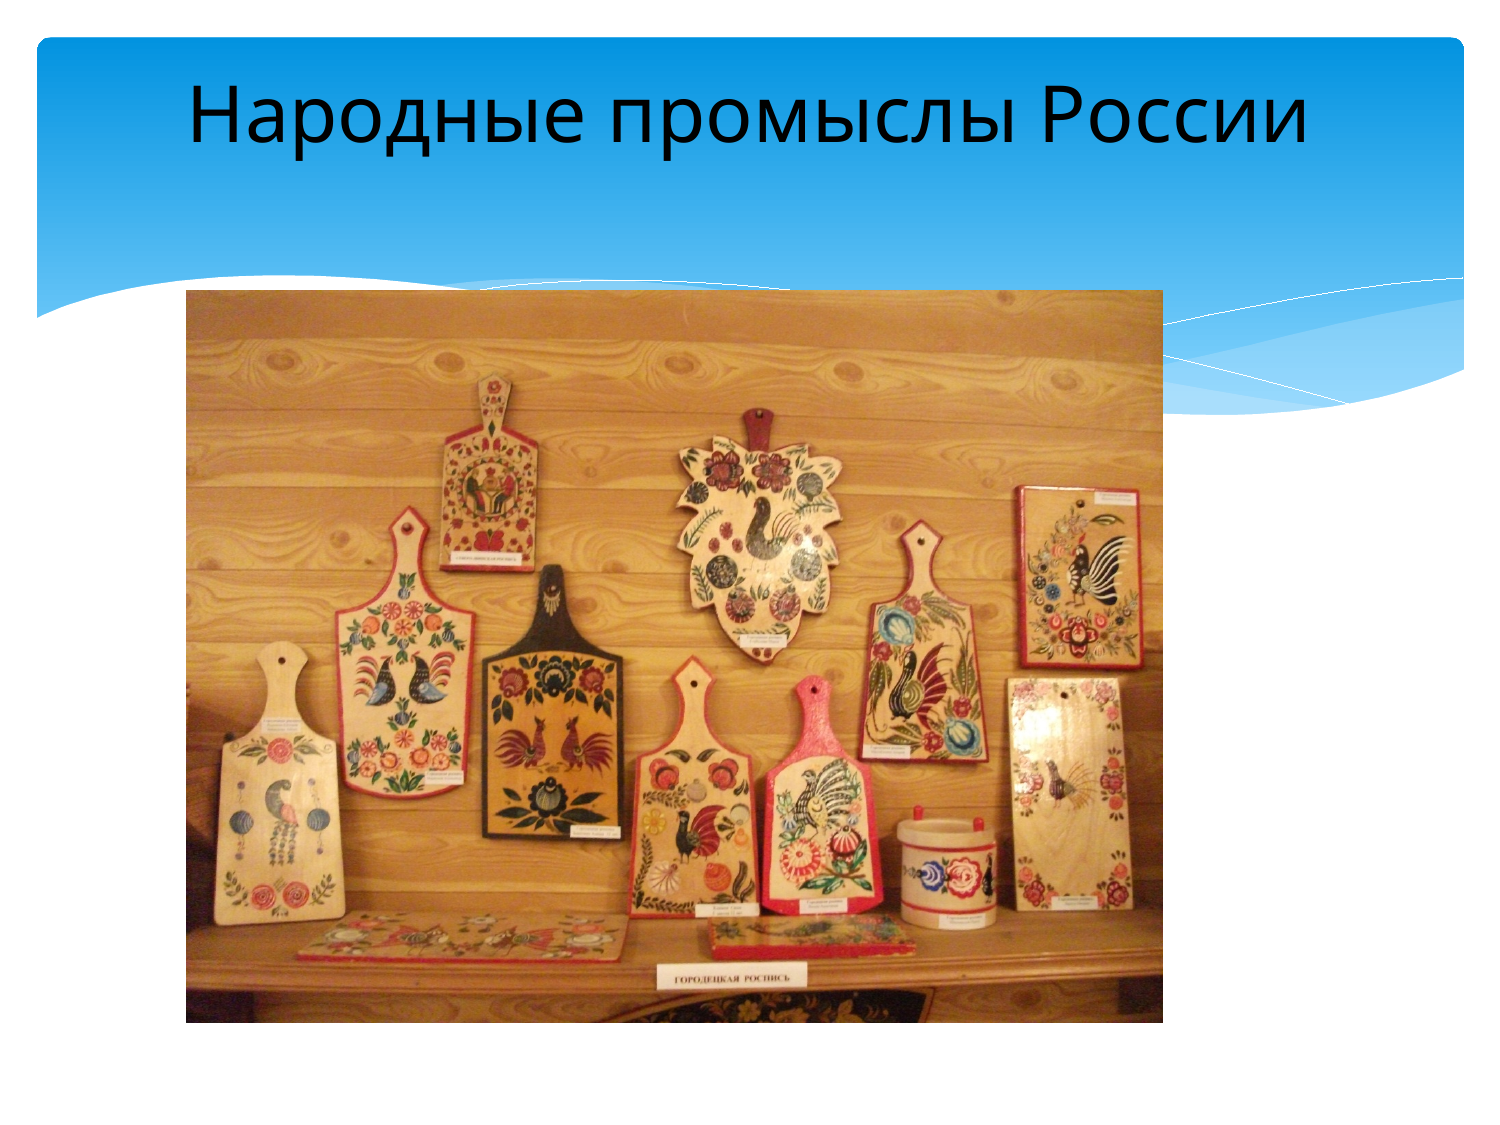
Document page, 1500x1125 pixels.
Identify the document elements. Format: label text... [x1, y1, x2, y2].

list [186, 290, 1163, 1023]
title Народные промыслы России [75, 55, 1425, 261]
